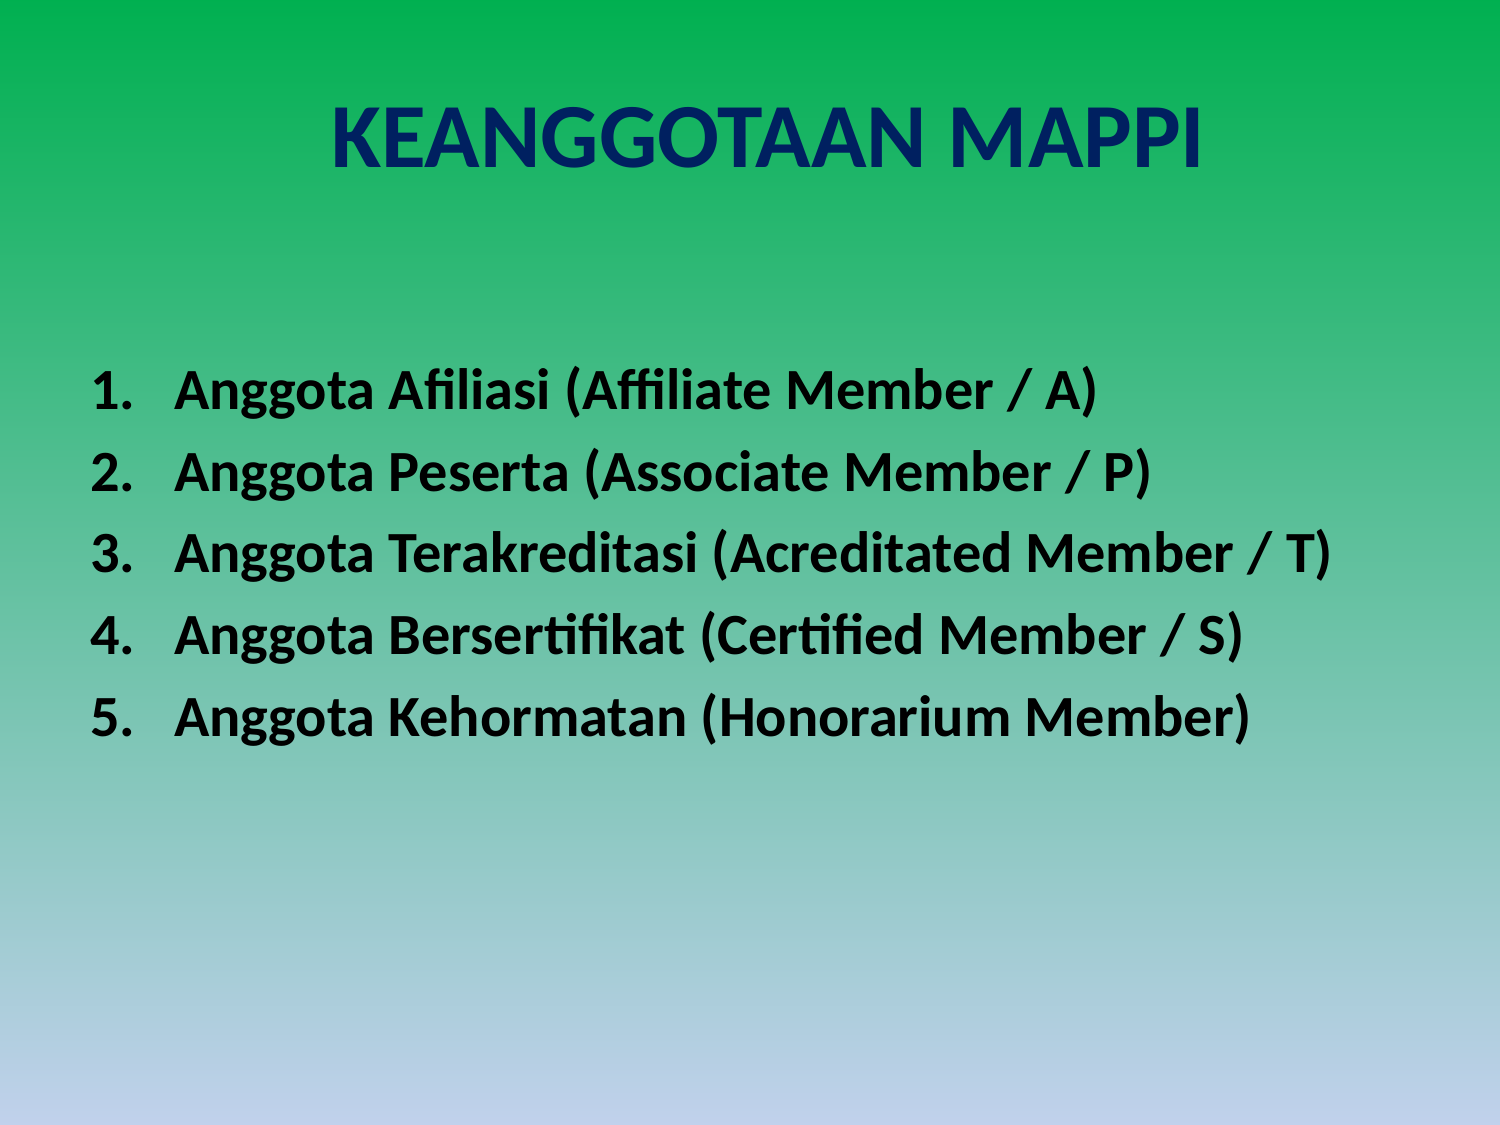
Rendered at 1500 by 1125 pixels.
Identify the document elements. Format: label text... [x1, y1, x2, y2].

title KEANGGOTAAN MAPPI [99, 50, 1438, 213]
list Anggota Afiliasi (Affiliate Member / A) Anggota Peserta (Associate Member / P) Anggota Terakreditasi (Acreditated Member / T) Anggota Bersertifikat (Certified Member / S) Anggota Kehormatan (Honorarium Member) [75, 262, 1425, 1005]
